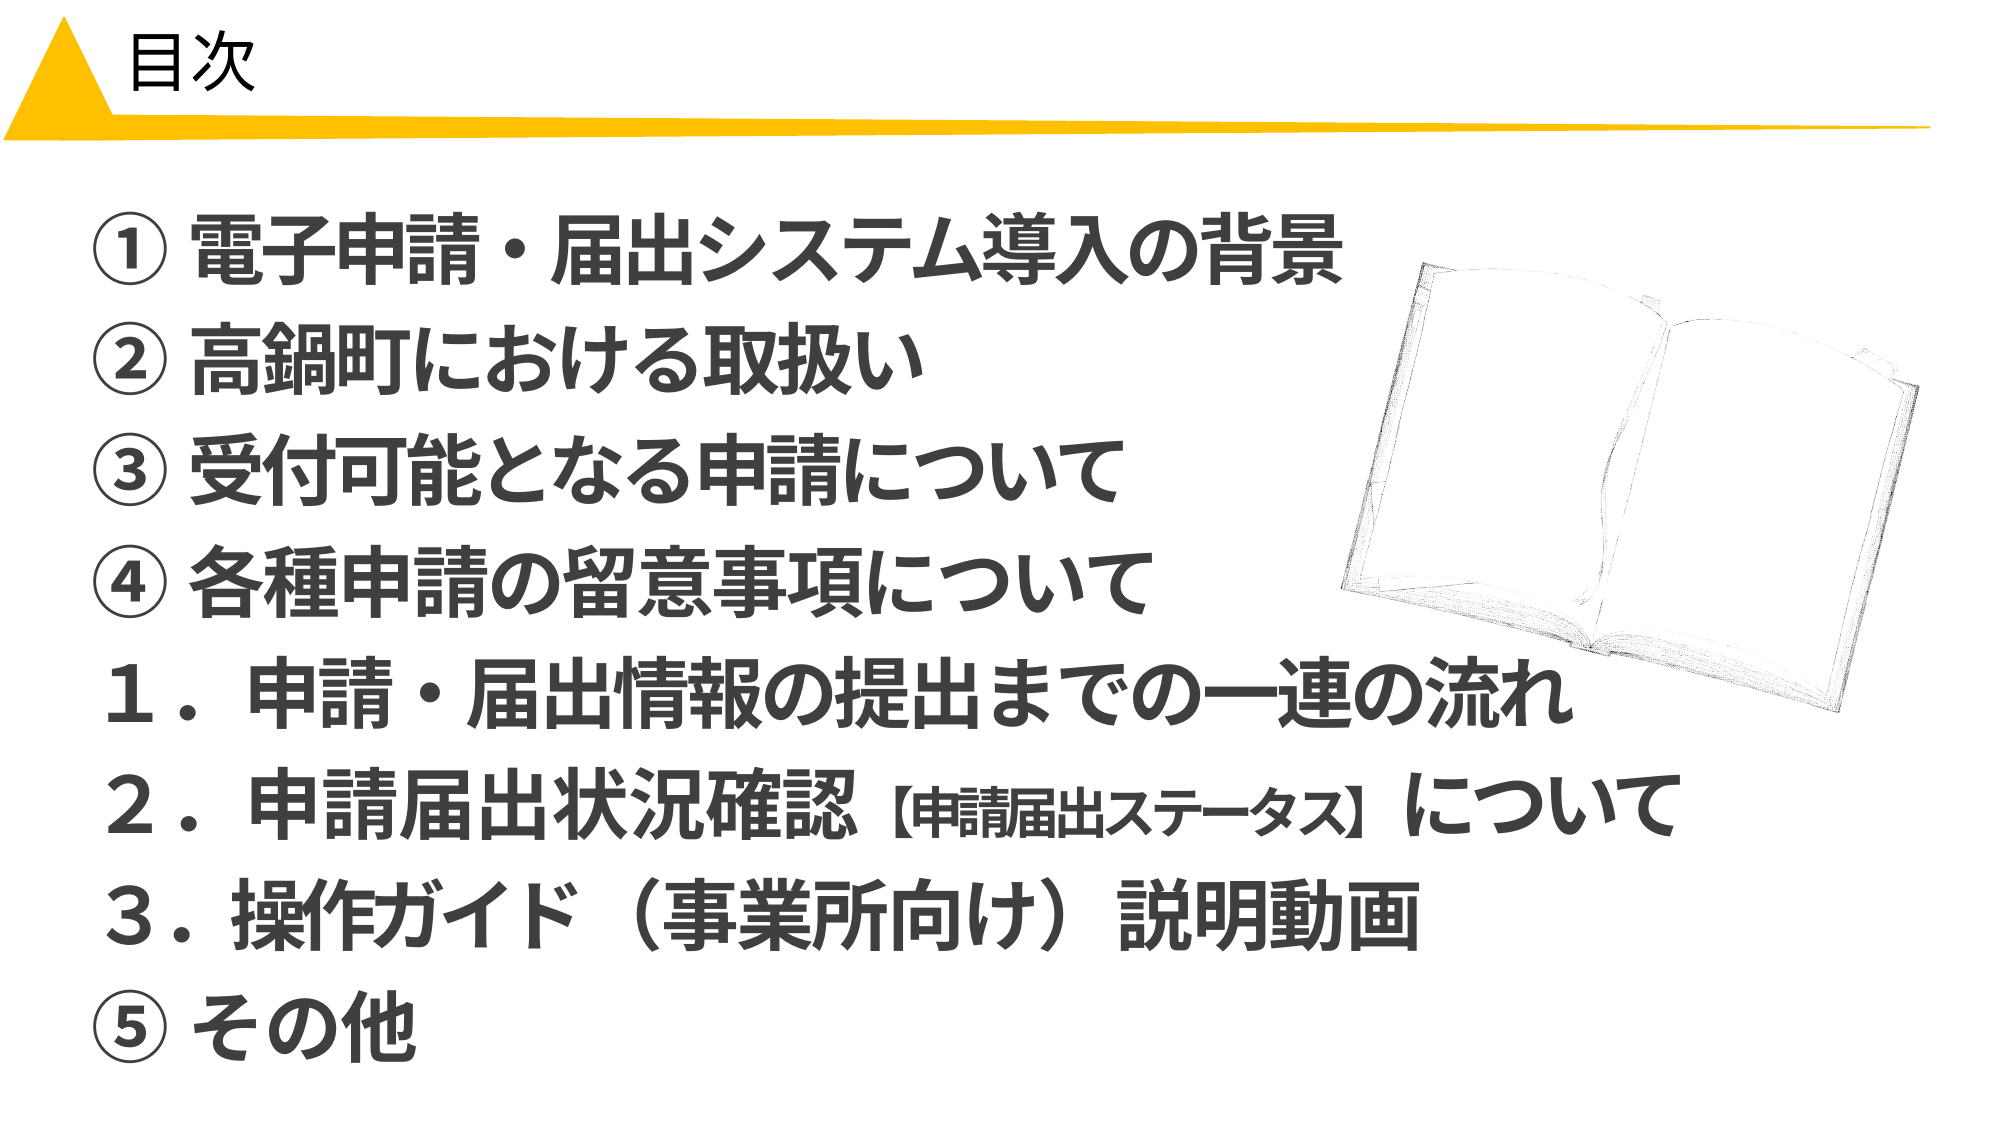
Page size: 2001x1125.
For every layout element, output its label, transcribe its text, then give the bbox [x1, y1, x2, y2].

text_box ①電子申請・届出システム導入の背景 ②高鍋町における取扱い ③受付可能となる申請について ④各種申請の留意事項について １．申請・届出情報の提出までの一連の流れ ２．申請届出状況確認【申請届出ステータス】について ３．操作ガイド（事業所向け）説明動画 ⑤その他 [88, 180, 1934, 1072]
picture [1332, 262, 1934, 719]
title 目次 [123, 19, 288, 101]
